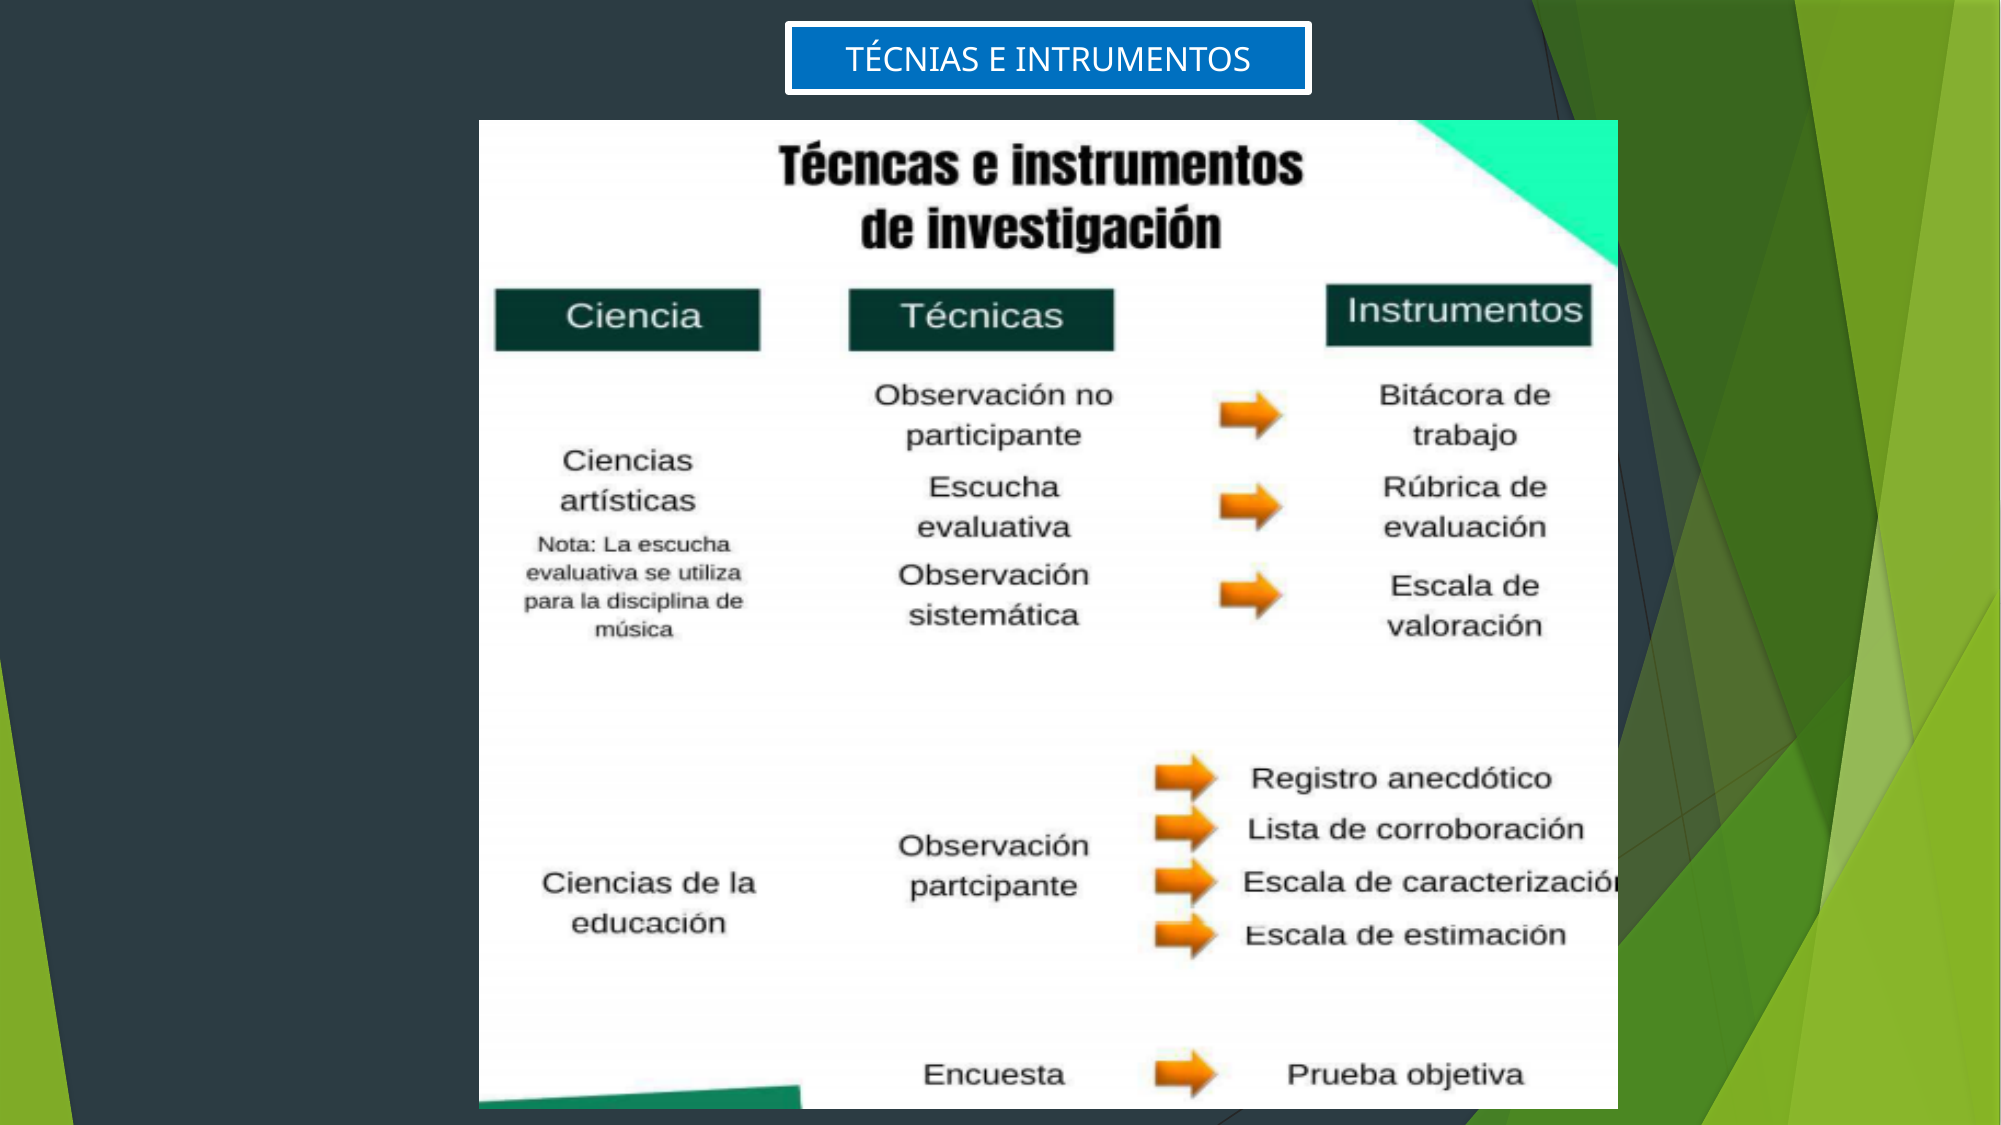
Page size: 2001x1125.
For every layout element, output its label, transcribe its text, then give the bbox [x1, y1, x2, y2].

picture [478, 120, 1619, 1109]
text_box TÉCNIAS E INTRUMENTOS [787, 22, 1310, 94]
